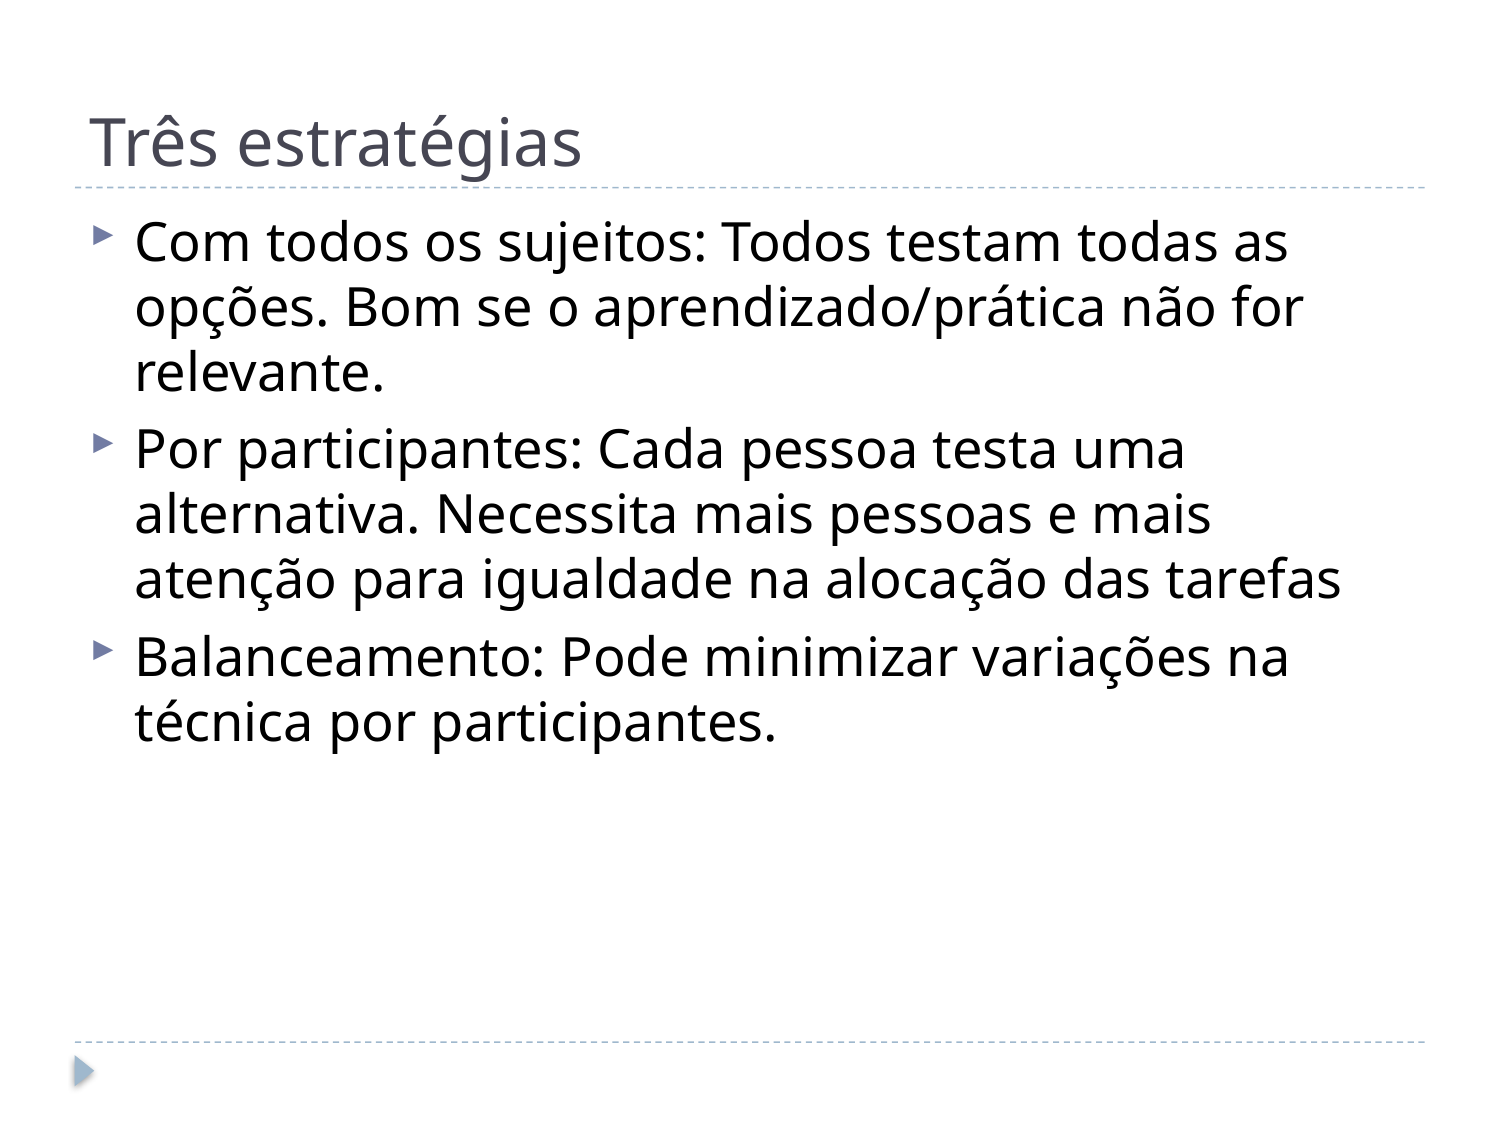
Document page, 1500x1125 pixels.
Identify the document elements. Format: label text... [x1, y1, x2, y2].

title Três estratégias [75, 24, 1425, 188]
list Com todos os sujeitos: Todos testam todas as opções. Bom se o aprendizado/prática não for relevante. Por participantes: Cada pessoa testa uma alternativa. Necessita mais pessoas e mais atenção para igualdade na alocação das tarefas Balanceamento: Pode minimizar variações na técnica por participantes. [75, 200, 1425, 1010]
